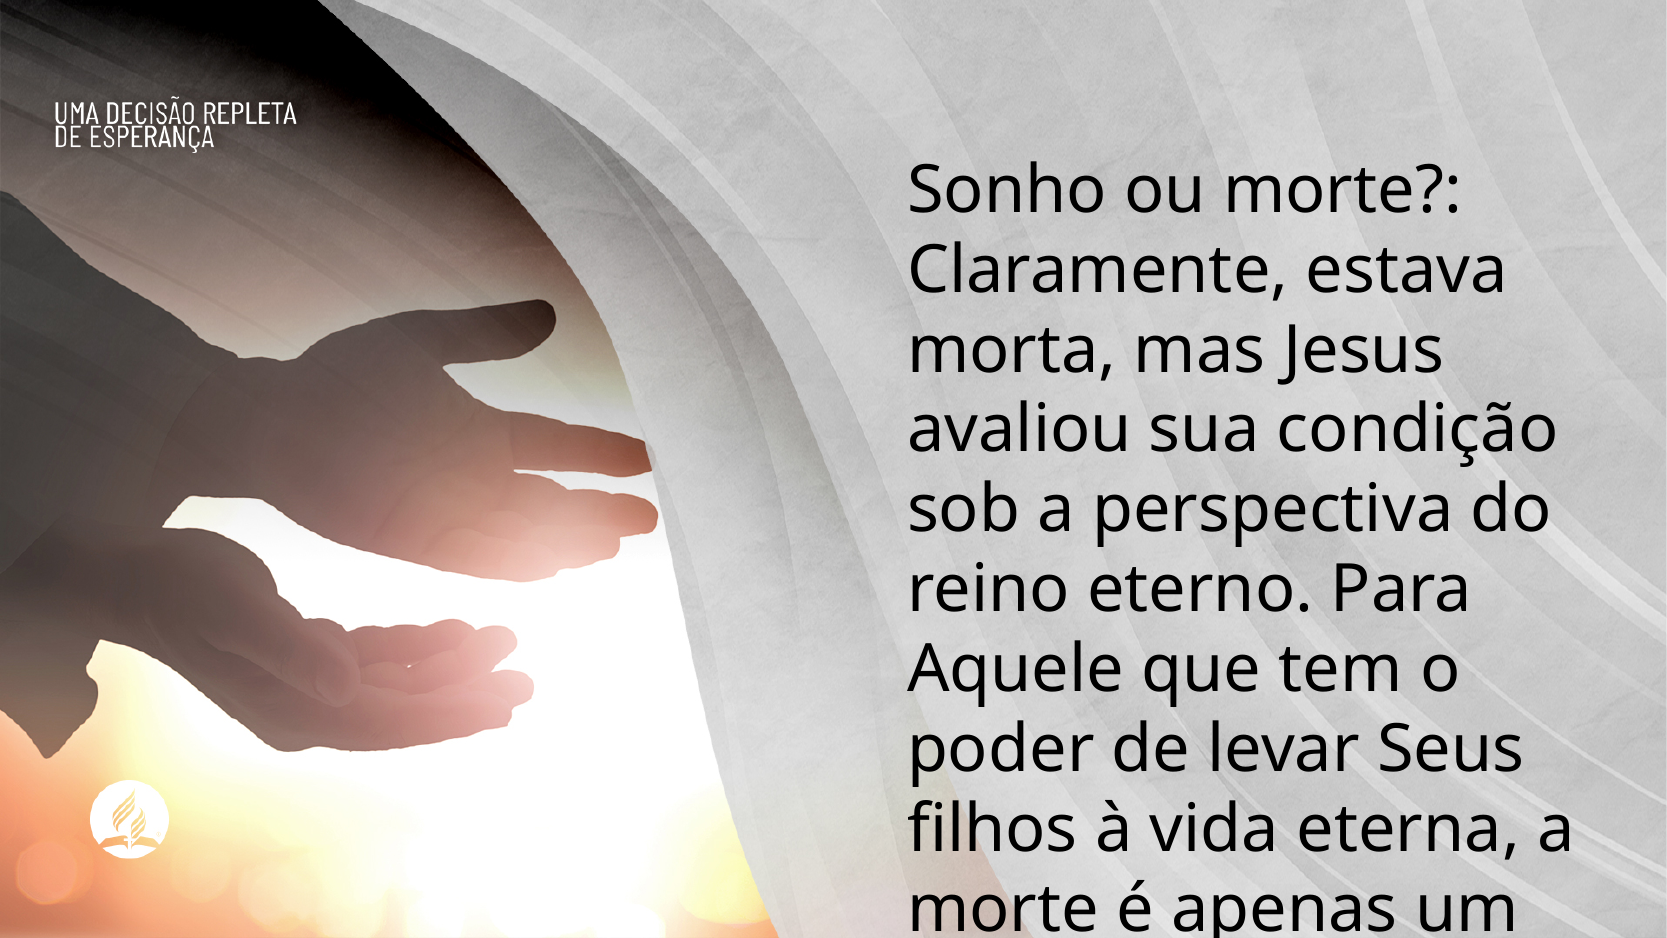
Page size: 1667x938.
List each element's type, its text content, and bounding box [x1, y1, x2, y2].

picture [0, 0, 1667, 938]
text_box Sonho ou morte?: Claramente, estava morta, mas Jesus avaliou sua condição sob a perspectiva do reino eterno. Para Aquele que tem o poder de levar Seus filhos à vida eterna, a morte é apenas um sono. [892, 138, 1637, 938]
